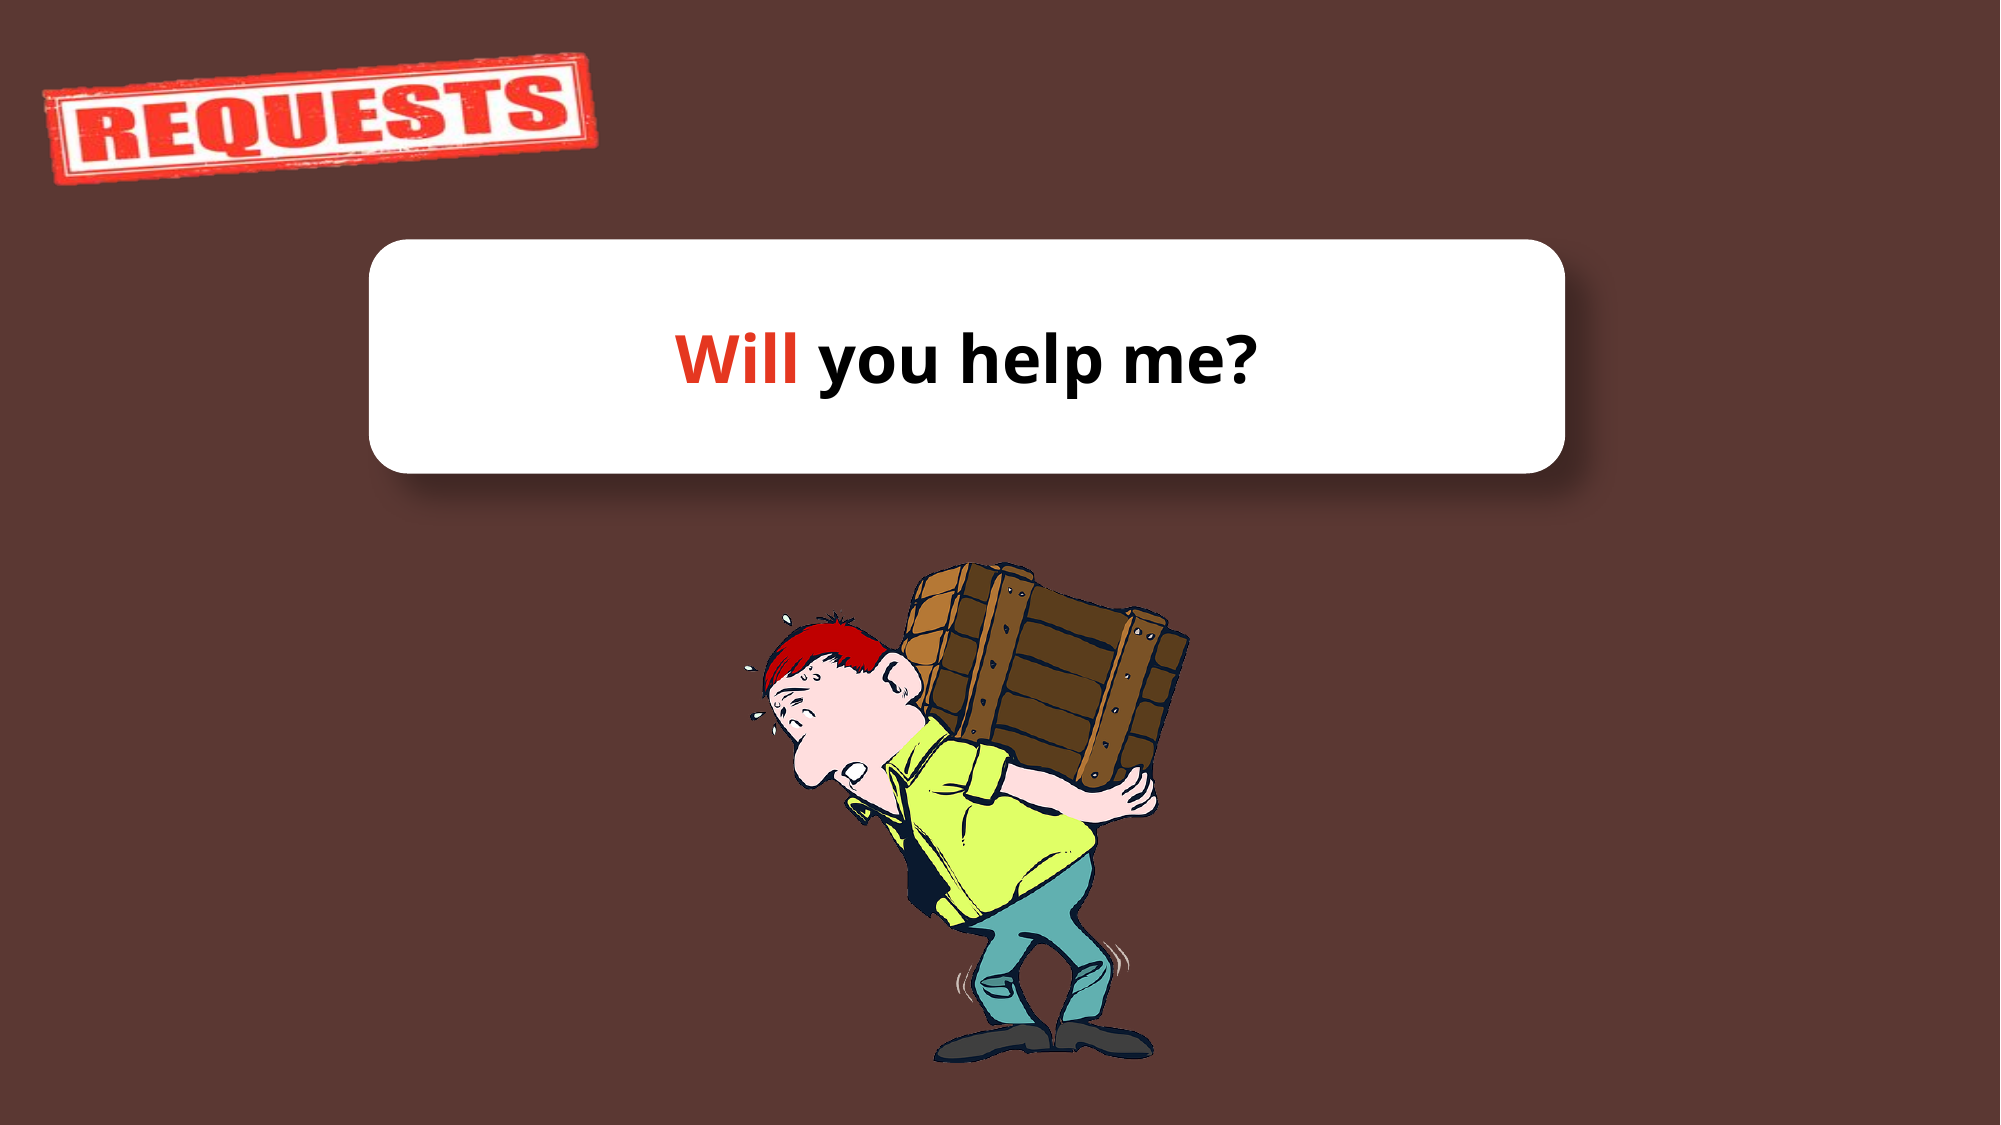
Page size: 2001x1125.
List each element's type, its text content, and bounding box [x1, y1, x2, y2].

picture [744, 562, 1190, 1063]
text_box Will you help me? [367, 238, 1567, 475]
picture [32, 0, 604, 213]
